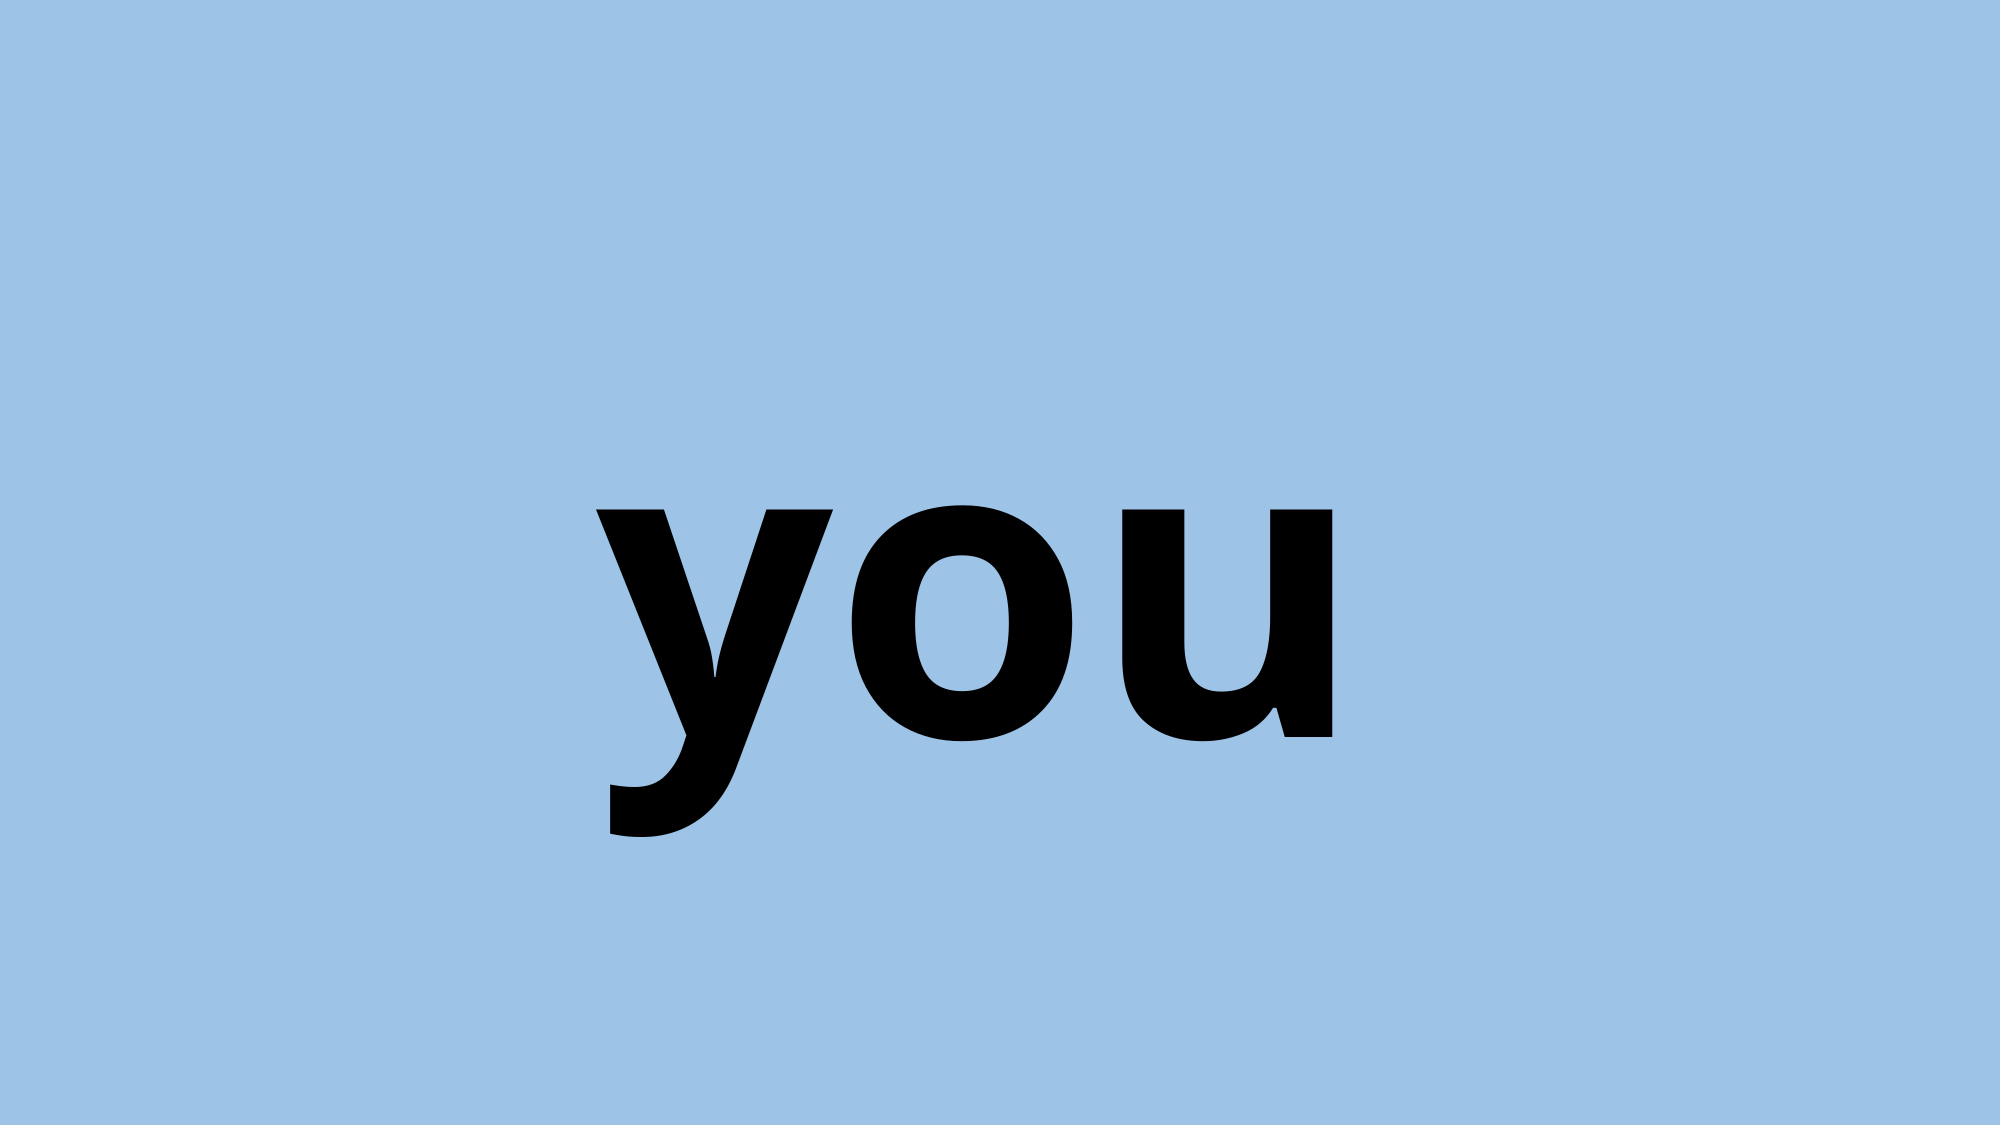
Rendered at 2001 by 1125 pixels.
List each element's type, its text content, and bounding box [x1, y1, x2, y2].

title you [231, 443, 1732, 836]
